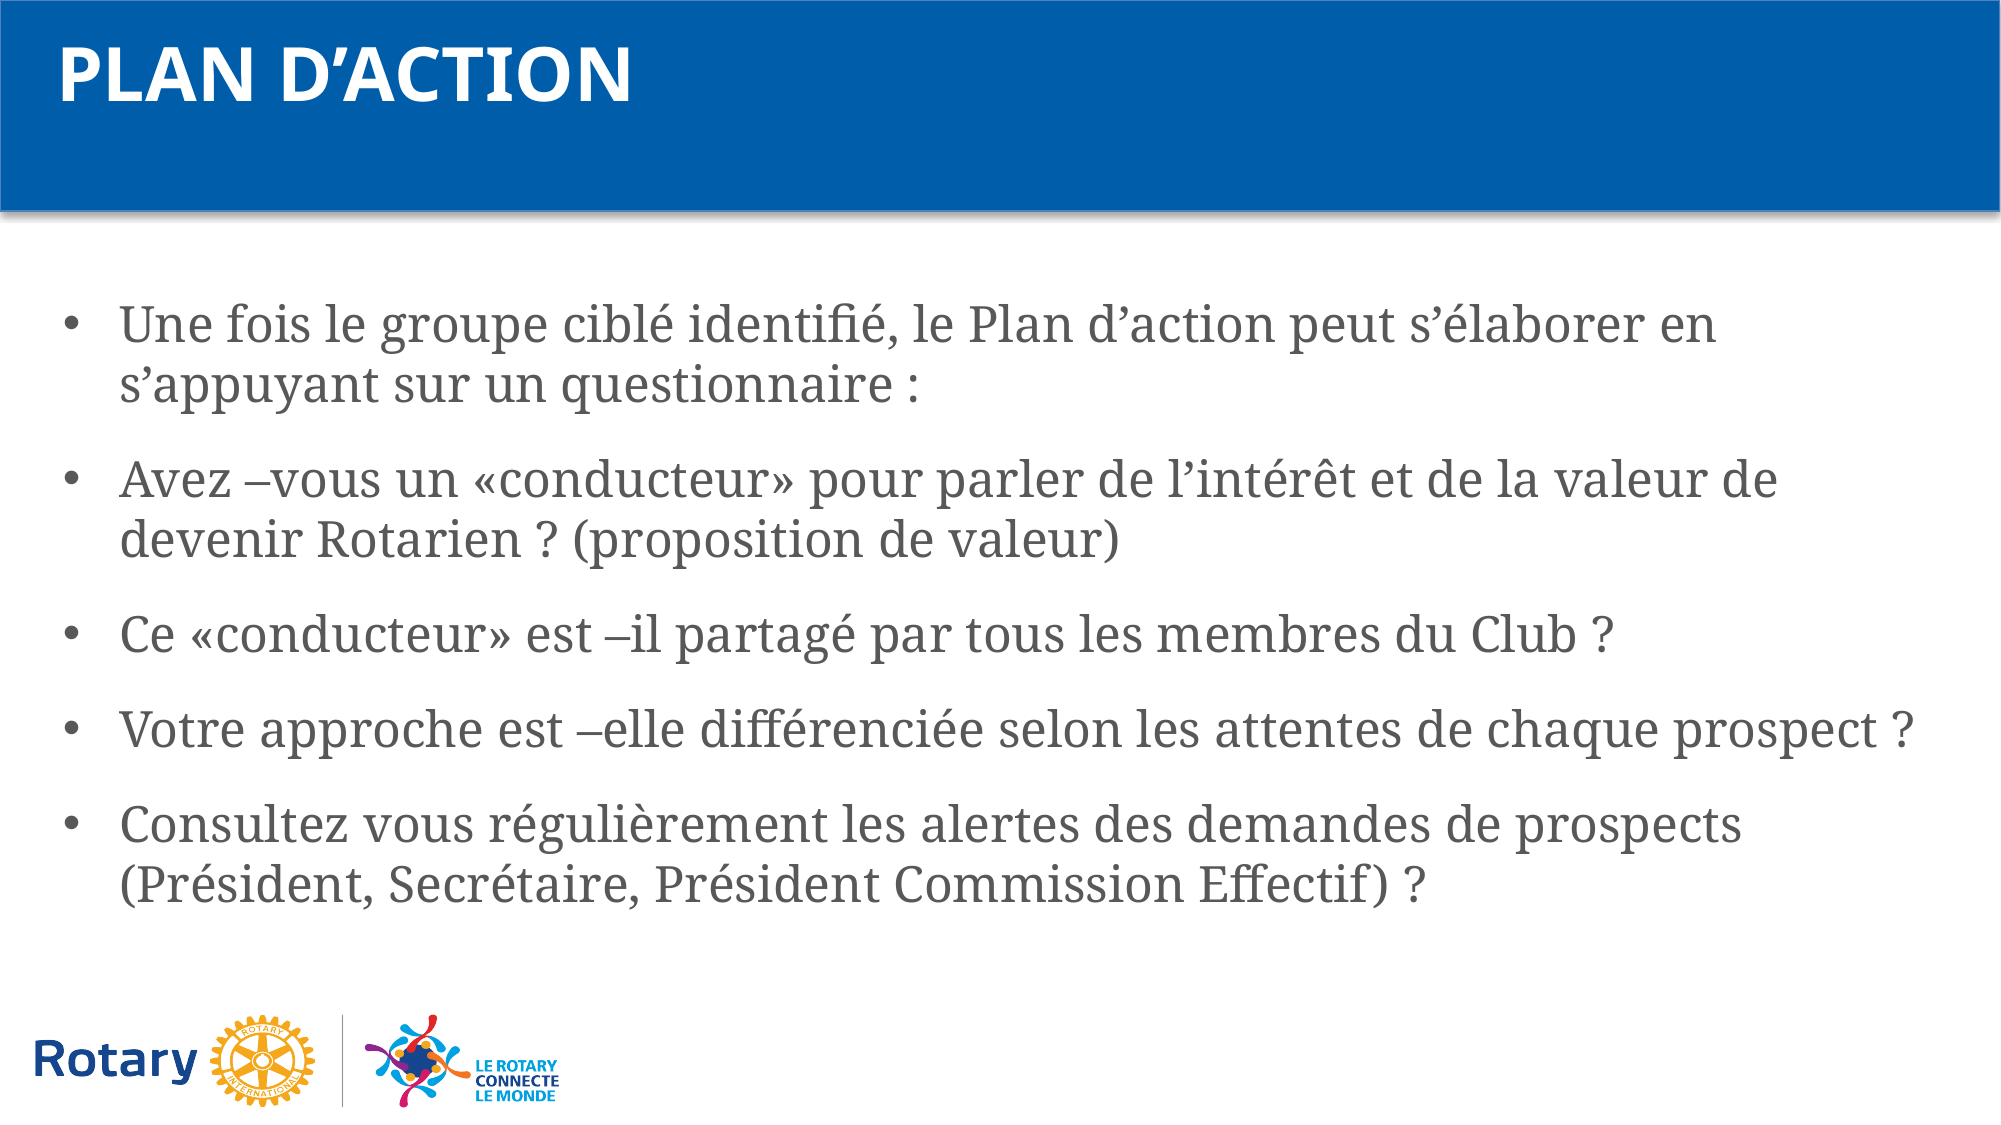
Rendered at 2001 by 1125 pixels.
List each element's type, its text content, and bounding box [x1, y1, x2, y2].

text_box PLAN D’ACTION [41, 36, 1959, 181]
picture [0, 967, 600, 1125]
text_box Une fois le groupe ciblé identifié, le Plan d’action peut s’élaborer en s’appuyant sur un questionnaire : Avez –vous un «conducteur» pour parler de l’intérêt et de la valeur de devenir Rotarien ? (proposition de valeur) Ce «conducteur» est –il partagé par tous les membres du Club ? Votre approche est –elle différenciée selon les attentes de chaque prospect ? Consultez vous régulièrement les alertes des demandes de prospects (Président, Secrétaire, Président Commission Effectif) ? [48, 230, 1959, 956]
